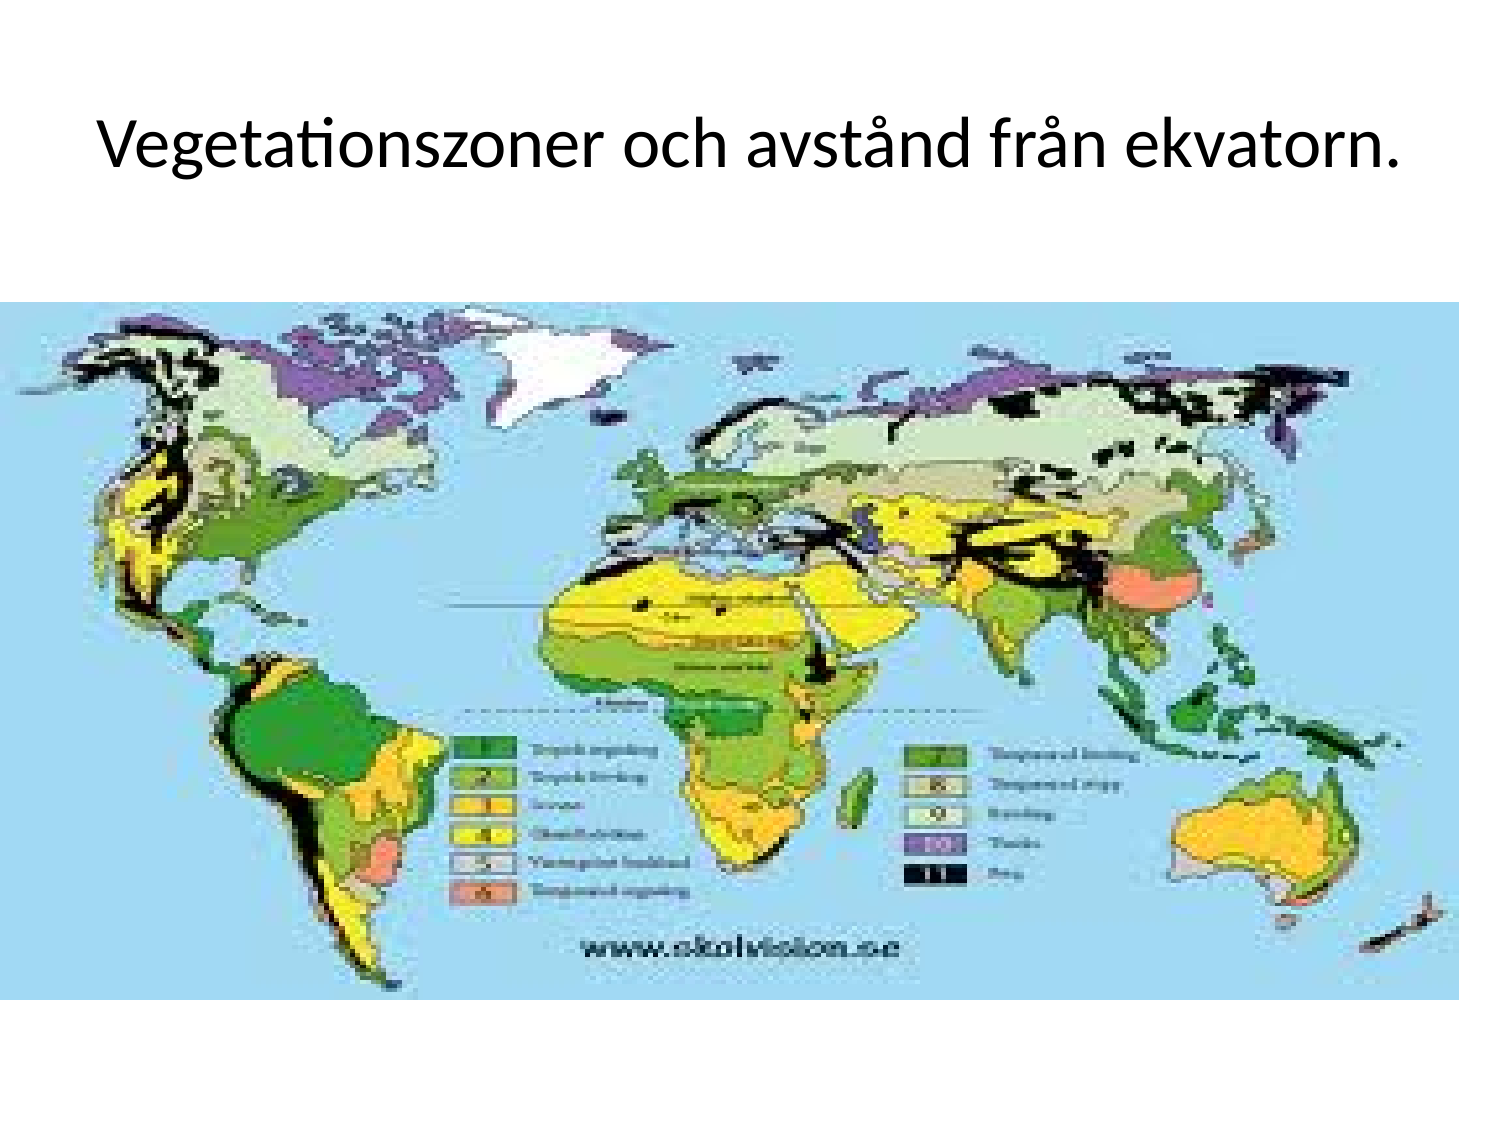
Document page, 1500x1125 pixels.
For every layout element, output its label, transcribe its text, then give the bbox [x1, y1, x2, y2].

picture [0, 302, 1459, 1000]
title Vegetationszoner och avstånd från ekvatorn. [75, 45, 1425, 233]
